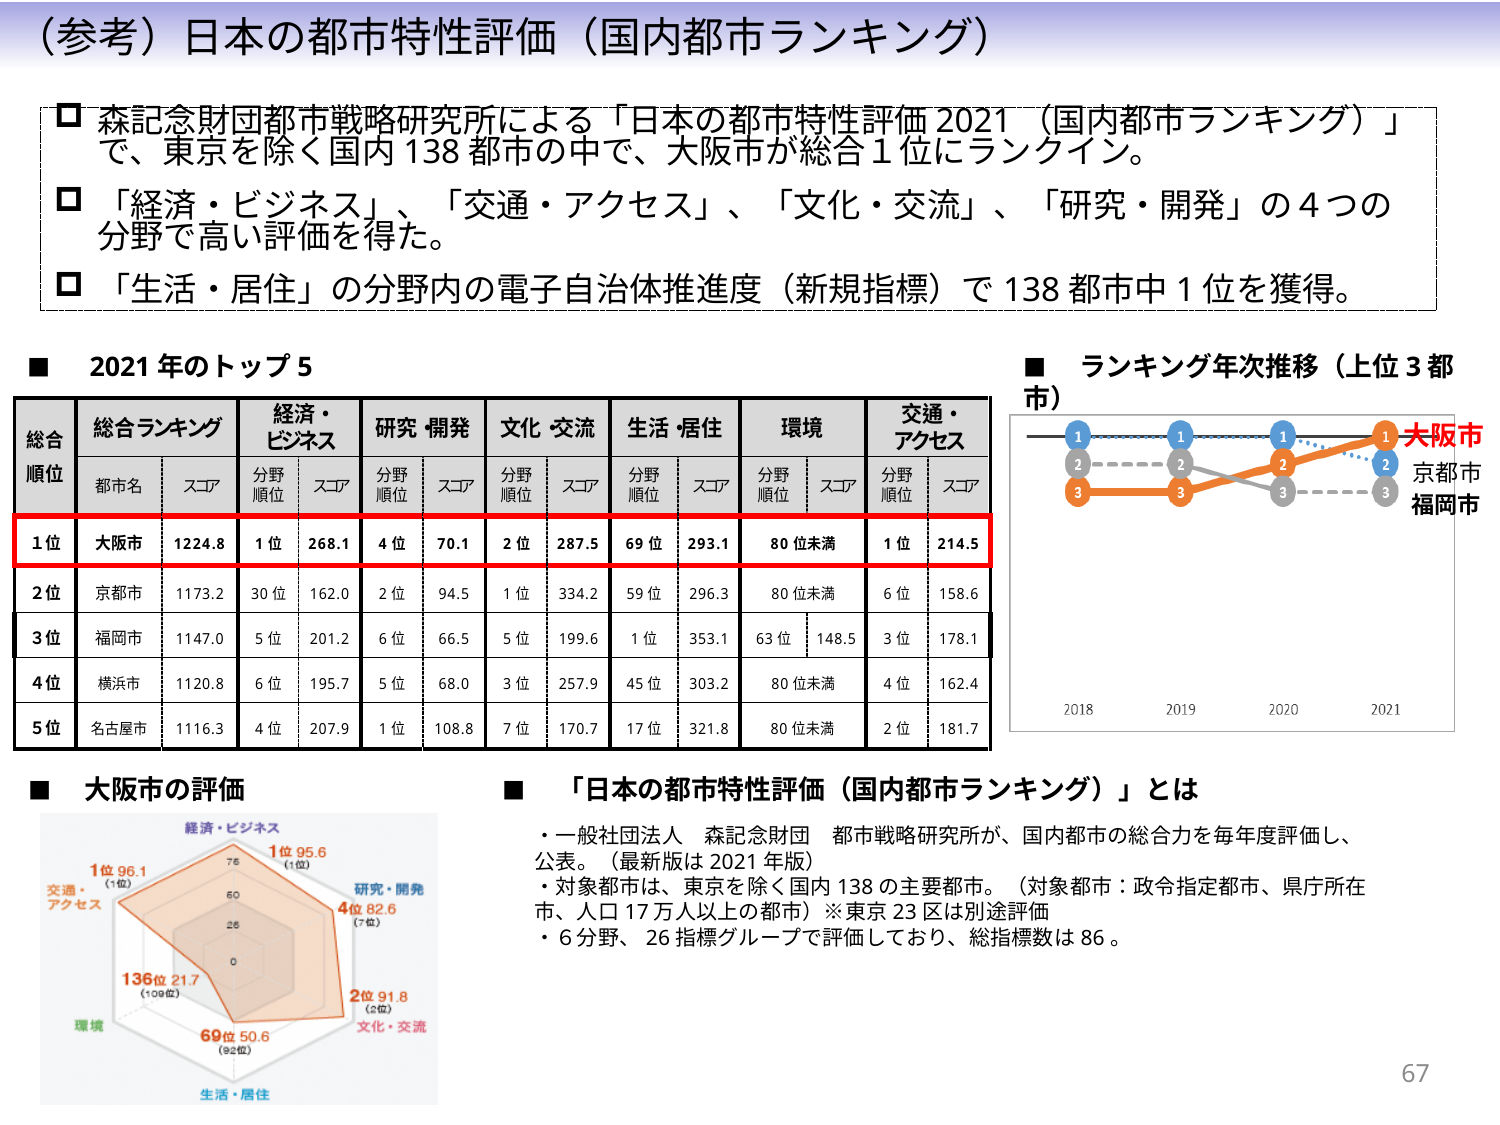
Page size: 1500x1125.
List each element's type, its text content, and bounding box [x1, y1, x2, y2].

text_box （参考）日本の都市特性評価（国内都市ランキング） [0, 2, 1500, 69]
picture [0, 395, 1455, 751]
text_box 福岡市 [1460, 486, 1500, 523]
slide_number 66 [1095, 1044, 1445, 1104]
text_box ■ 2021年のトップ5 [13, 342, 744, 394]
text_box ■ ランキング年次推移（上位3都市） [1009, 342, 1492, 398]
text_box 京都市 [1460, 458, 1500, 486]
text_box 大阪市 [1459, 420, 1500, 449]
text_box ・一般社団法人 森記念財団 都市戦略研究所が、国内都市の総合力を毎年度評価し、公表。（最新版は2021年版） ・対象都市は、東京を除く国内138の主要都市。（対象都市：政令指定都市、県庁所在市、人口17万人以上の都市）※東京23区は別途評価 ・６分野、26指標グループで評価しており、総指標数は86。 [519, 815, 1389, 957]
text_box ■ 大阪市の評価 [15, 765, 488, 821]
text_box 森記念財団都市戦略研究所による「日本の都市特性評価2021（国内都市ランキング）」で、東京を除く国内138都市の中で、大阪市が総合１位にランクイン。 「経済・ビジネス」、「交通・アクセス」、「文化・交流」、「研究・開発」の４つの分野で高い評価を得た。 「生活・居住」の分野内の電子自治体推進度（新規指標）で138都市中1位を獲得。 [40, 107, 1437, 311]
picture [40, 813, 438, 1105]
text_box ■ 「日本の都市特性評価（国内都市ランキング）」とは [488, 765, 1255, 821]
